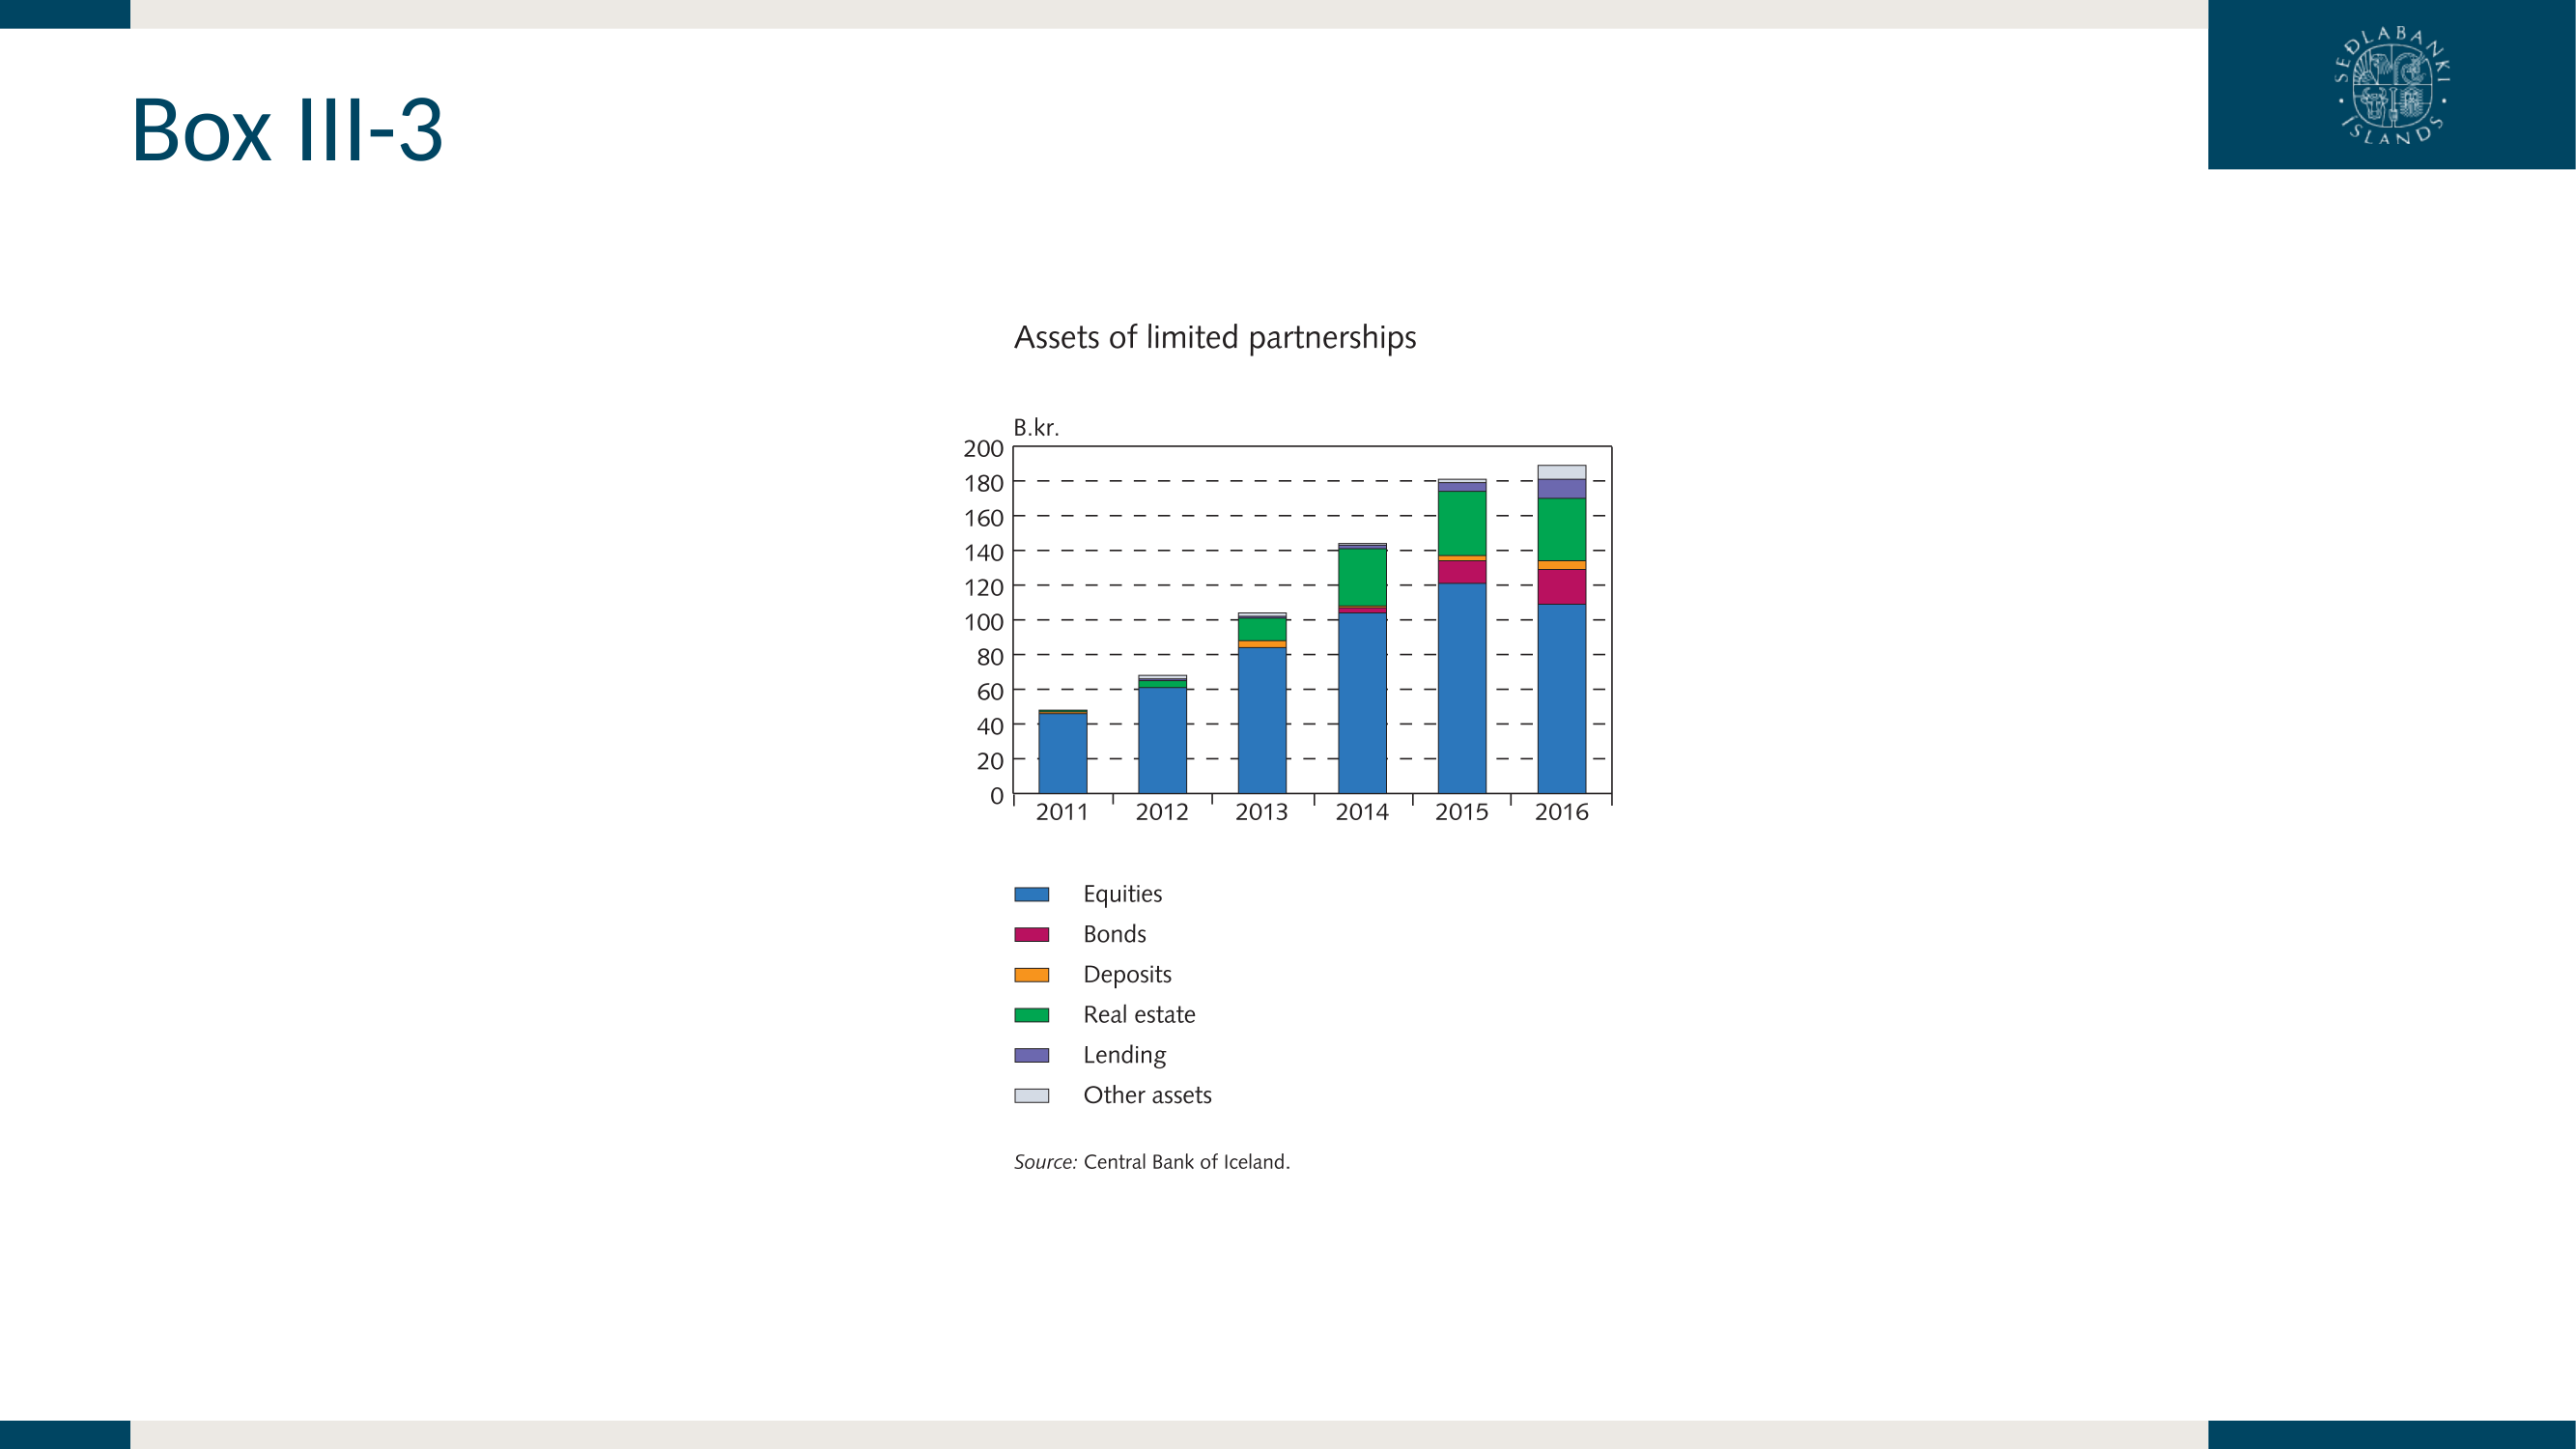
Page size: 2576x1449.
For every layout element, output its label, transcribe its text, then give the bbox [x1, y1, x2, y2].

title Box III-3 [129, 86, 2178, 290]
picture [963, 274, 1613, 1174]
